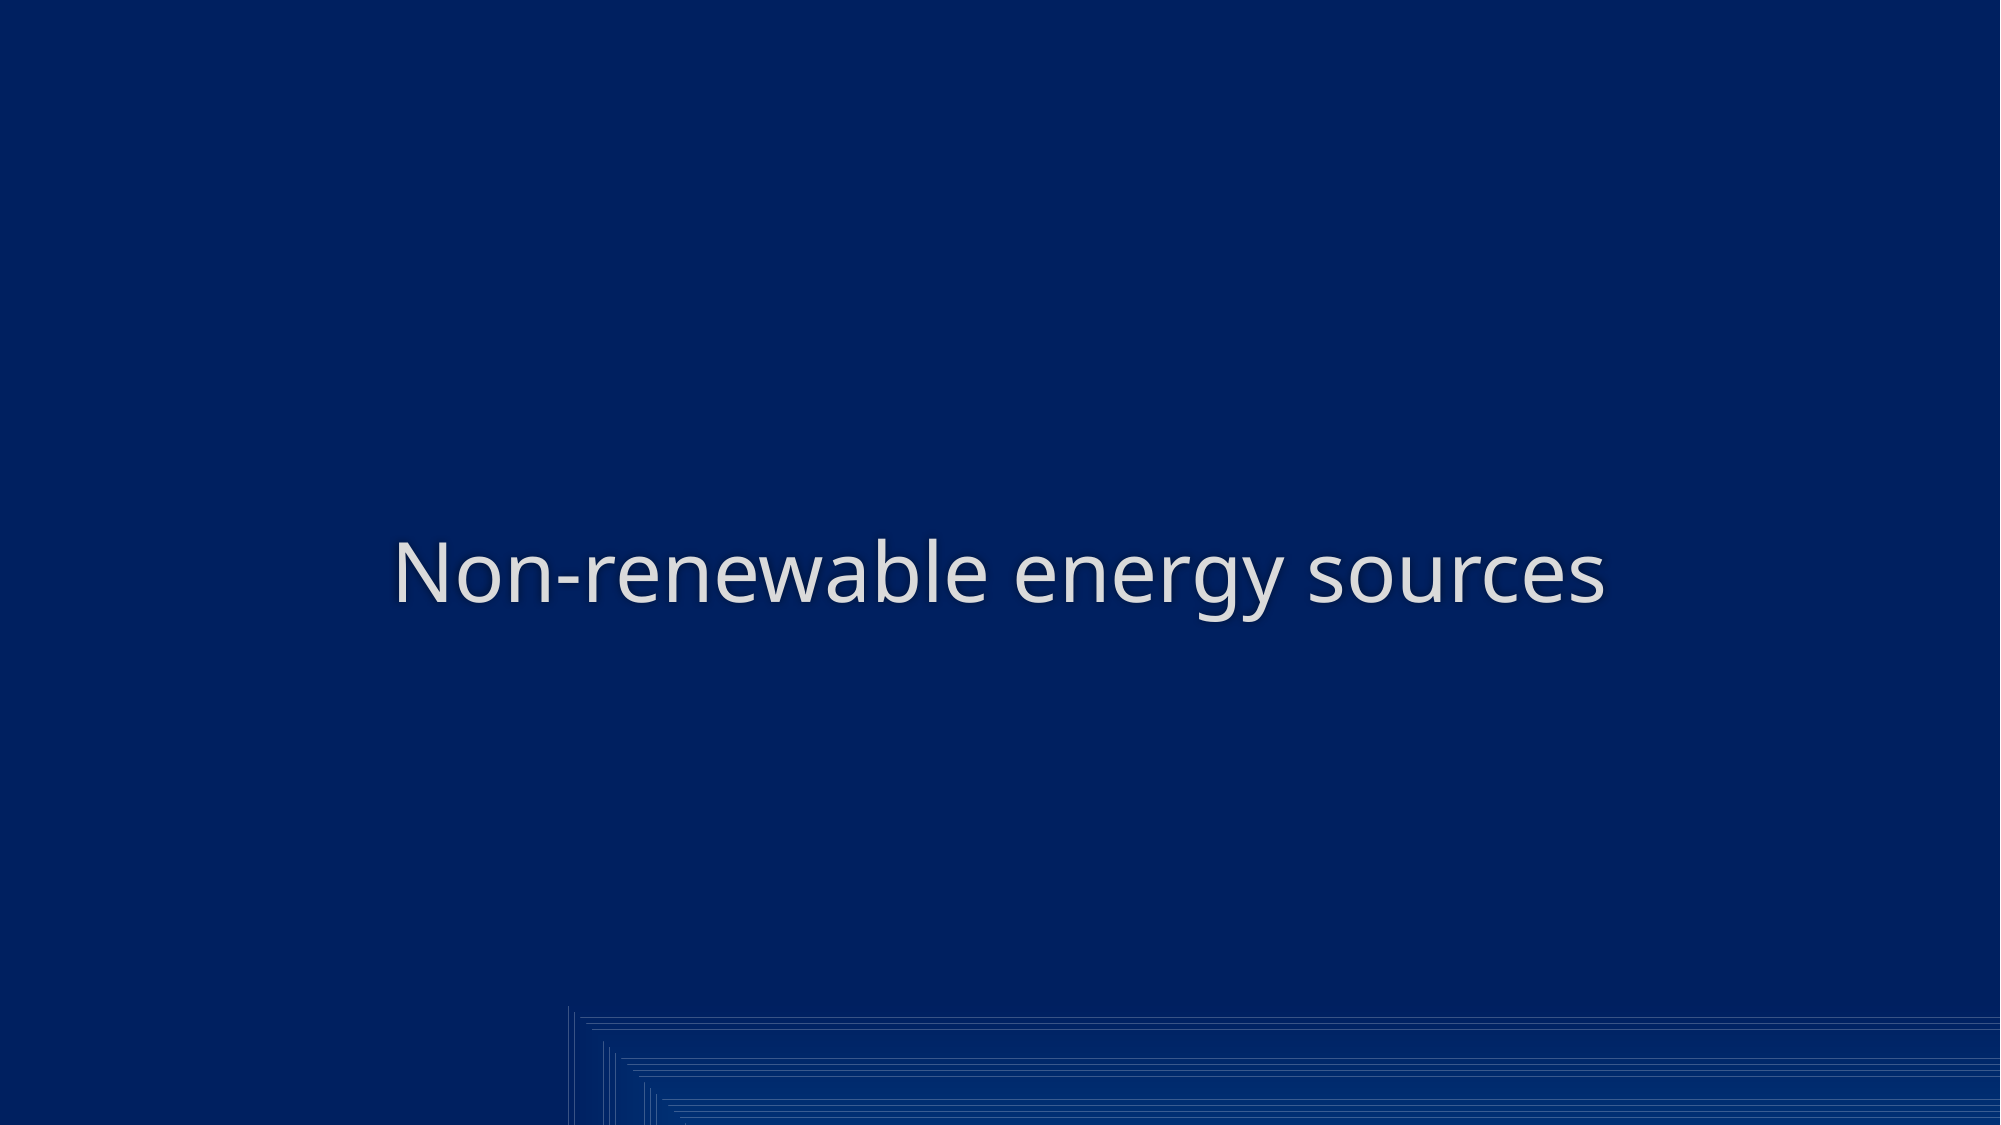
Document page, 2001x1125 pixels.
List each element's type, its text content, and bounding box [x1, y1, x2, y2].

title Non-renewable energy sources [86, 326, 1914, 713]
